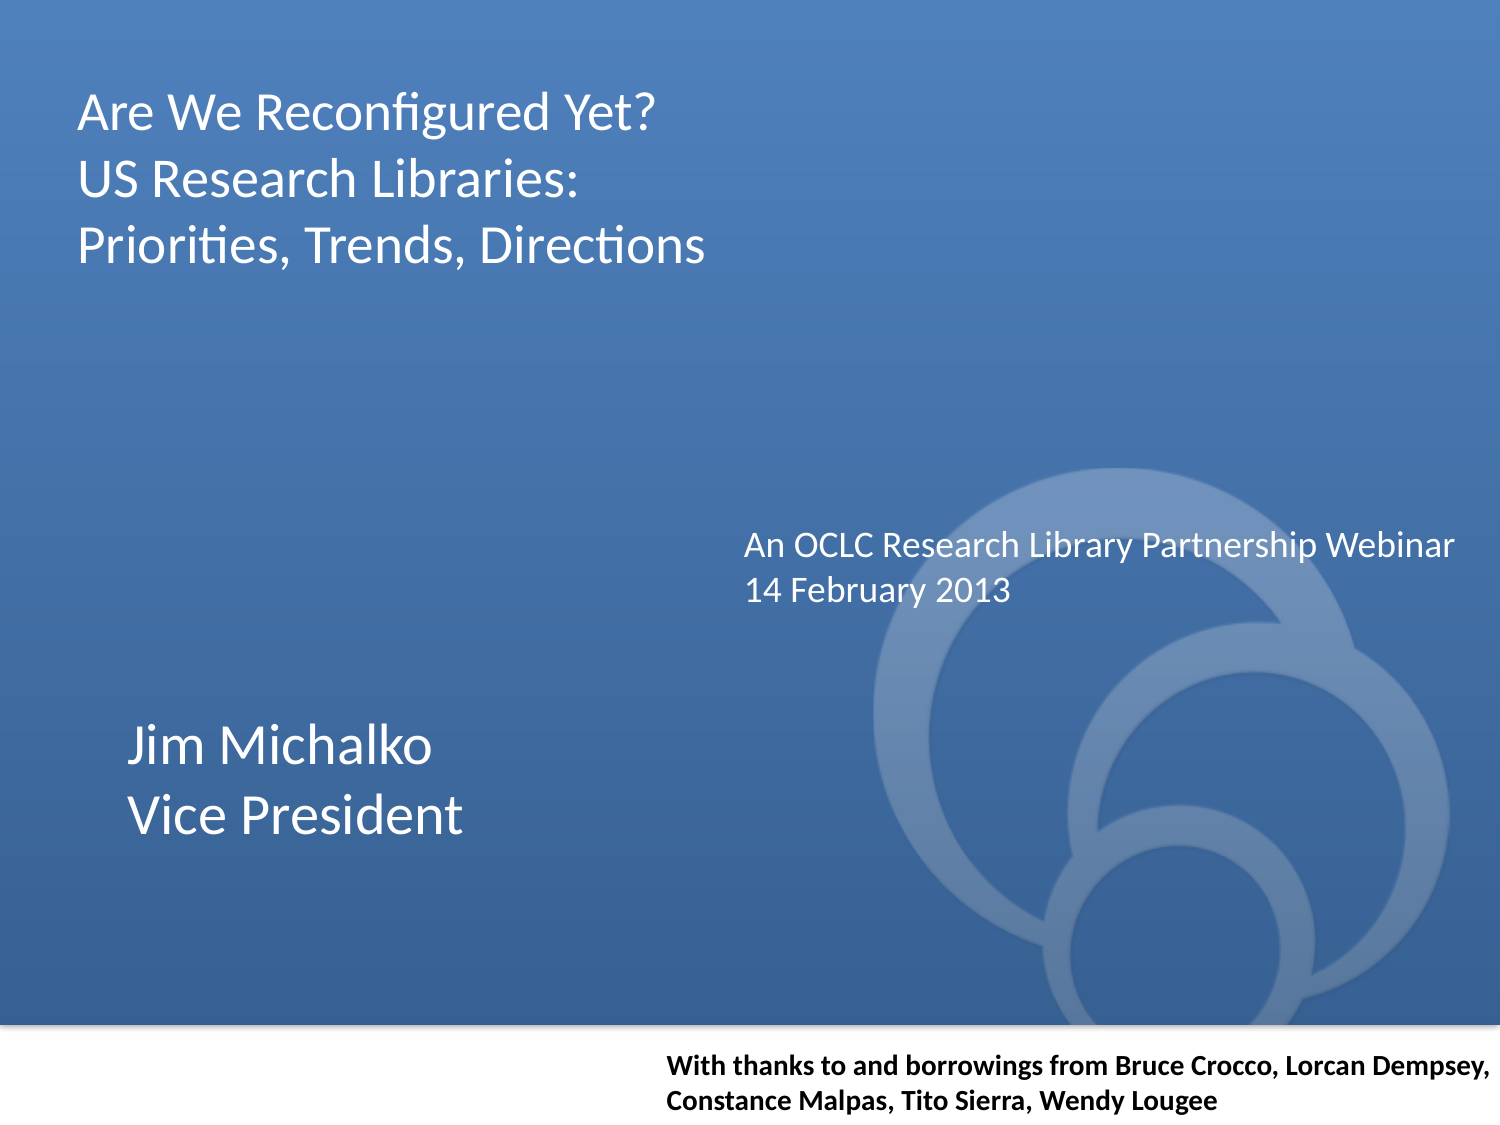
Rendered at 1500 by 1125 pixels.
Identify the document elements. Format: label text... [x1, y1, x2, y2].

text_box An OCLC Research Library Partnership Webinar 14 February 2013 [729, 512, 1471, 618]
text_box With thanks to and borrowings from Bruce Crocco, Lorcan Dempsey, Constance Malpas, Tito Sierra, Wendy Lougee [651, 1039, 1500, 1124]
list Jim Michalko Vice President [112, 698, 975, 963]
title Are We Reconfigured Yet? US Research Libraries: Priorities, Trends, Directions [62, 75, 1338, 524]
